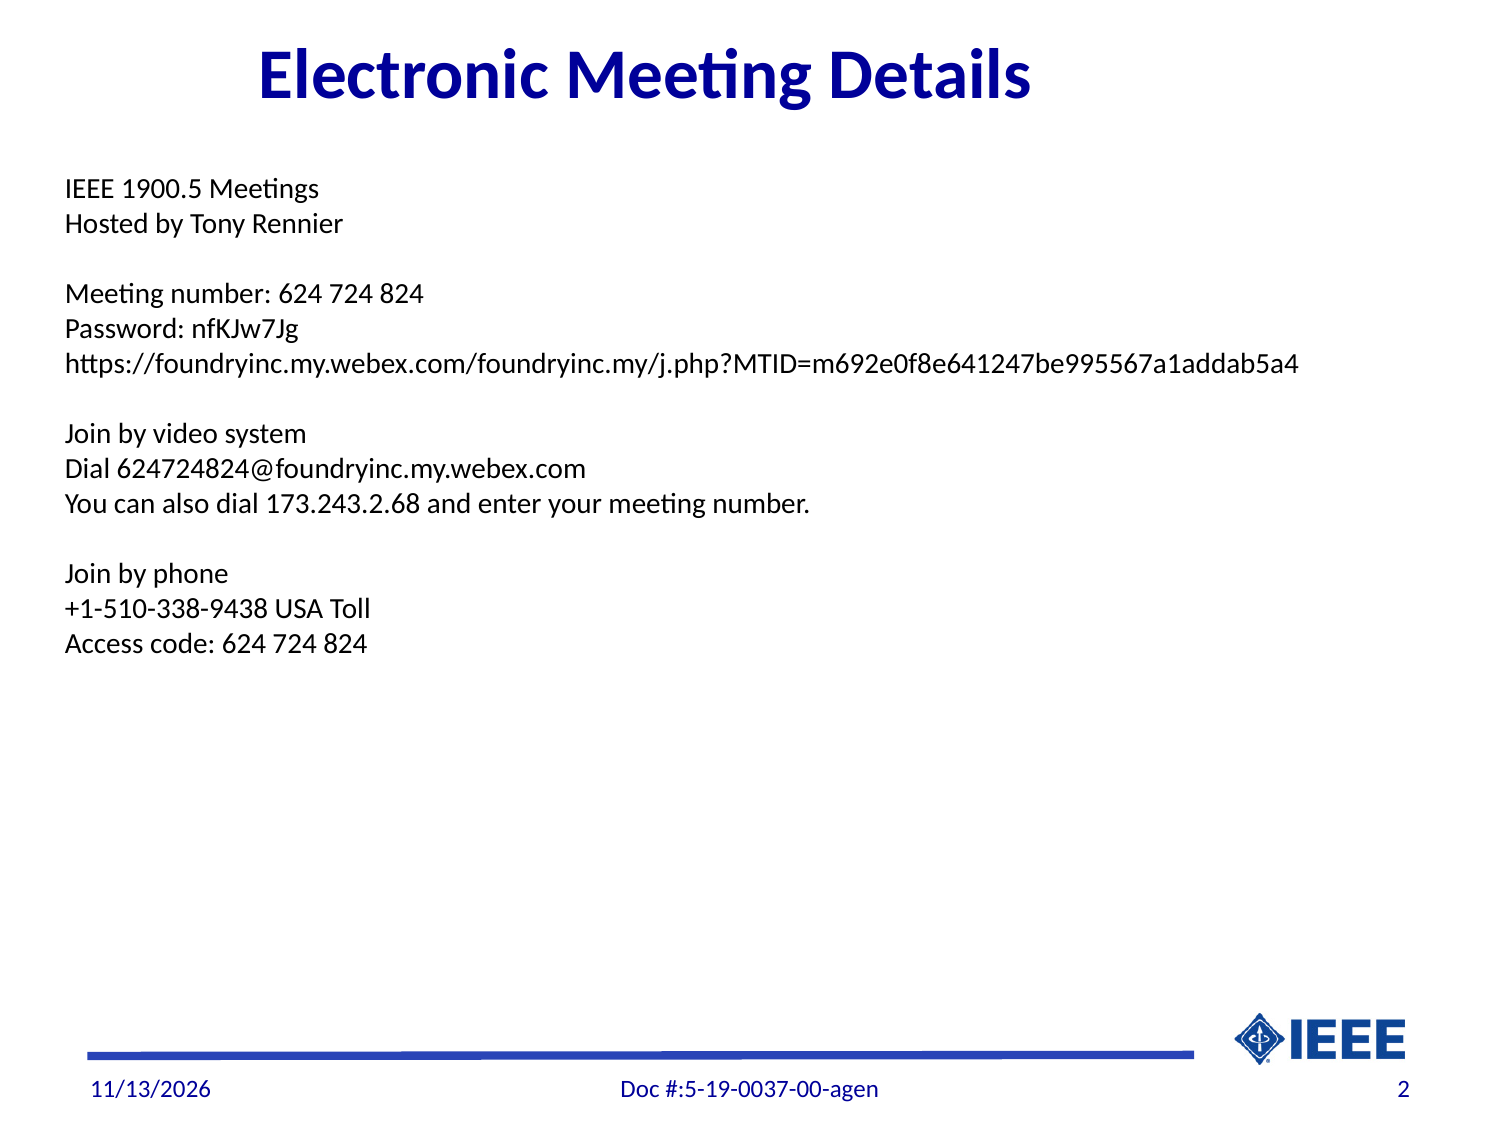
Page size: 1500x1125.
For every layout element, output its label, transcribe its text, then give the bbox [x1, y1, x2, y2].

text_box IEEE 1900.5 Meetings Hosted by Tony Rennier Meeting number: 624 724 824 Password: nfKJw7Jg https://foundryinc.my.webex.com/foundryinc.my/j.php?MTID=m692e0f8e641247be995567a1addab5a4 Join by video system Dial 624724824@foundryinc.my.webex.com You can also dial 173.243.2.68 and enter your meeting number. Join by phone +1-510-338-9438 USA Toll Access code: 624 724 824 [50, 162, 1438, 667]
slide_number 2 [1074, 1057, 1425, 1118]
title Electronic Meeting Details [0, 19, 1275, 207]
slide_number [75, 1057, 425, 1118]
footer Doc #:5-19-0037-00-agen [512, 1057, 988, 1118]
picture [1231, 1011, 1406, 1057]
